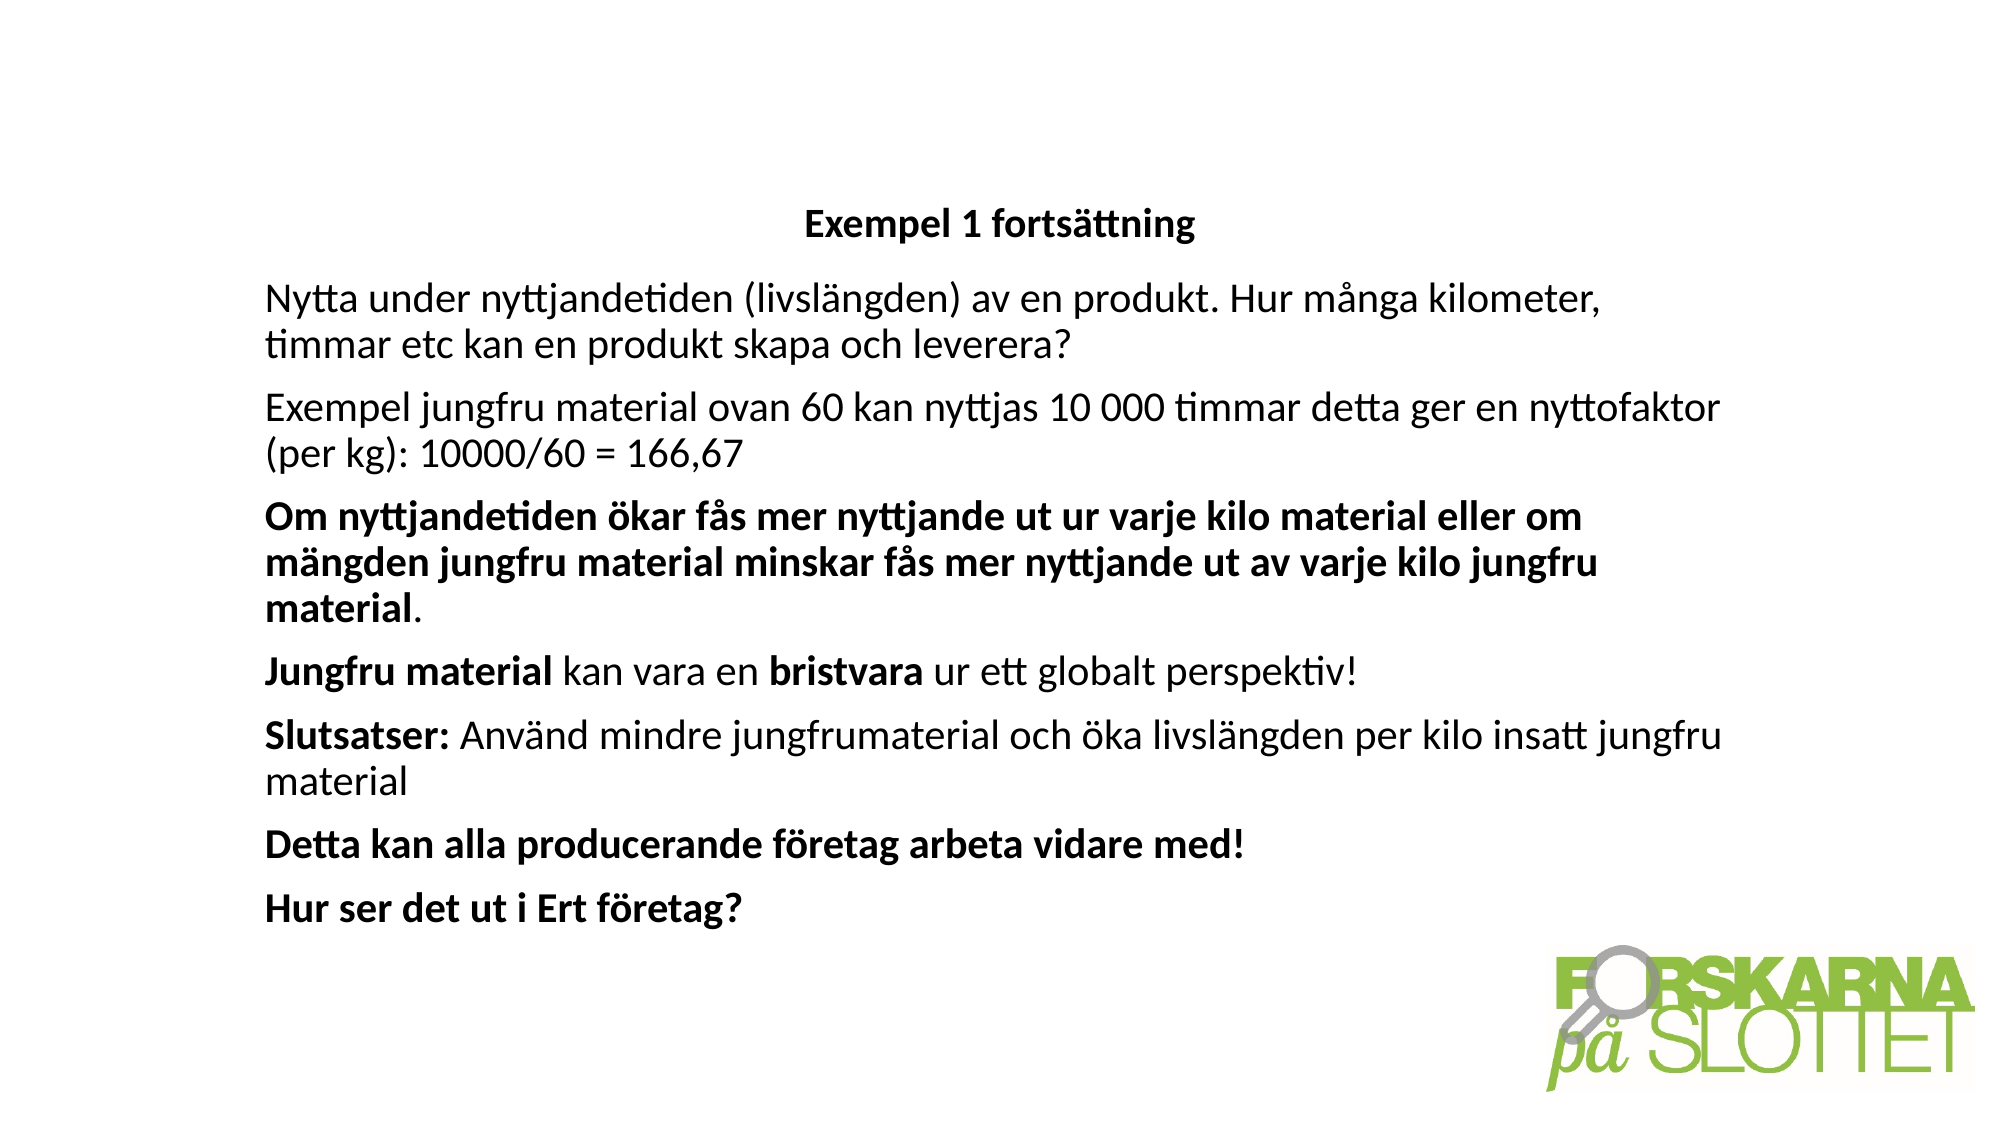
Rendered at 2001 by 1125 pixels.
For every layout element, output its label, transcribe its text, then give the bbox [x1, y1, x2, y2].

subtitle Nytta under nyttjandetiden (livslängden) av en produkt. Hur många kilometer, timmar etc kan en produkt skapa och leverera? Exempel jungfru material ovan 60 kan nyttjas 10 000 timmar detta ger en nyttofaktor (per kg): 10000/60 = 166,67 Om nyttjandetiden ökar fås mer nyttjande ut ur varje kilo material eller om mängden jungfru material minskar fås mer nyttjande ut av varje kilo jungfru material. Jungfru material kan vara en bristvara ur ett globalt perspektiv! Slutsatser: Använd mindre jungfrumaterial och öka livslängden per kilo insatt jungfru material Detta kan alla producerande företag arbeta vidare med! Hur ser det ut i Ert företag? [249, 268, 1750, 946]
picture [1546, 945, 1975, 1092]
title Exempel 1 fortsättning [249, 184, 1750, 255]
